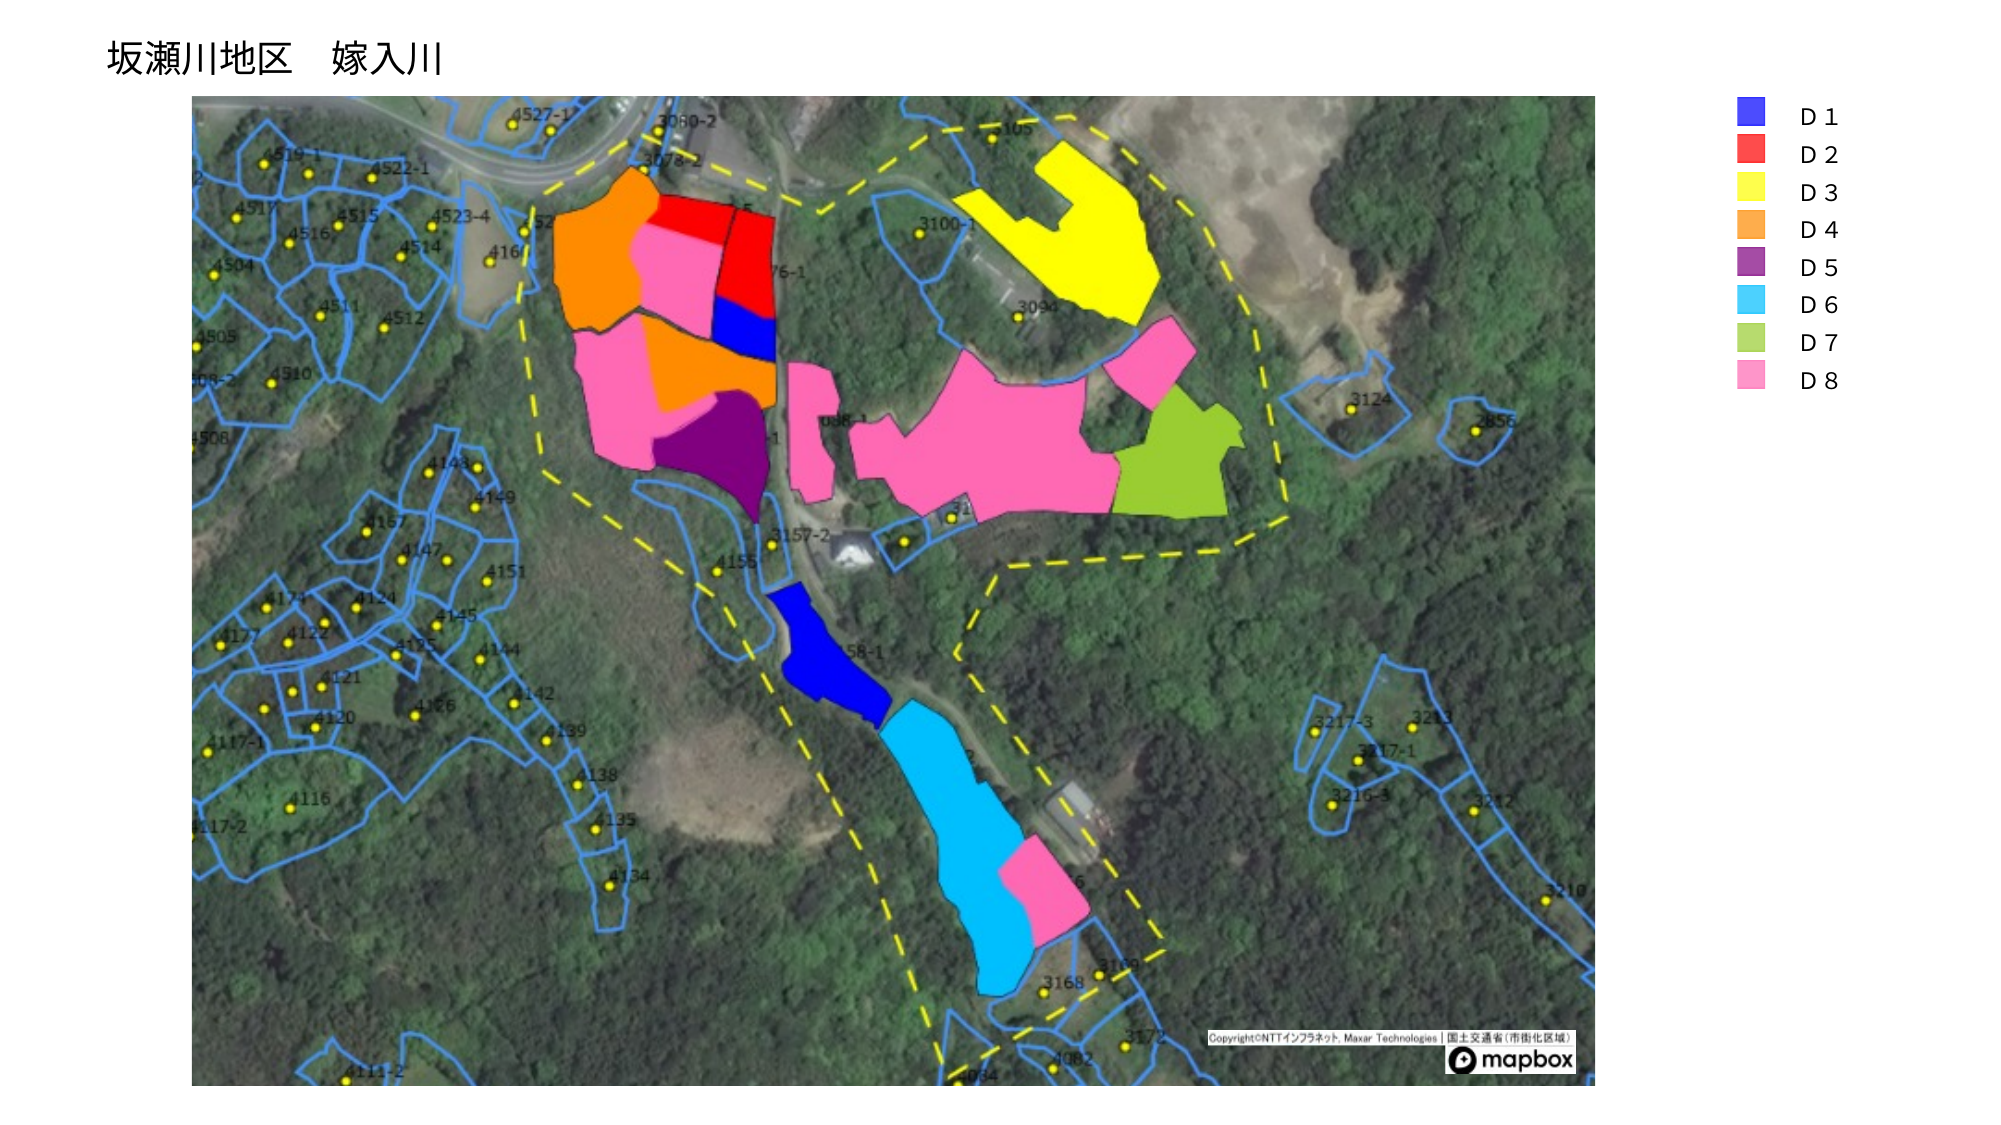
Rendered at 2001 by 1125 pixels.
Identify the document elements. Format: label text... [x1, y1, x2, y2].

text_box 坂瀬川地区 嫁入川 [91, 27, 460, 88]
picture [191, 96, 1596, 1086]
picture [1736, 96, 1880, 399]
